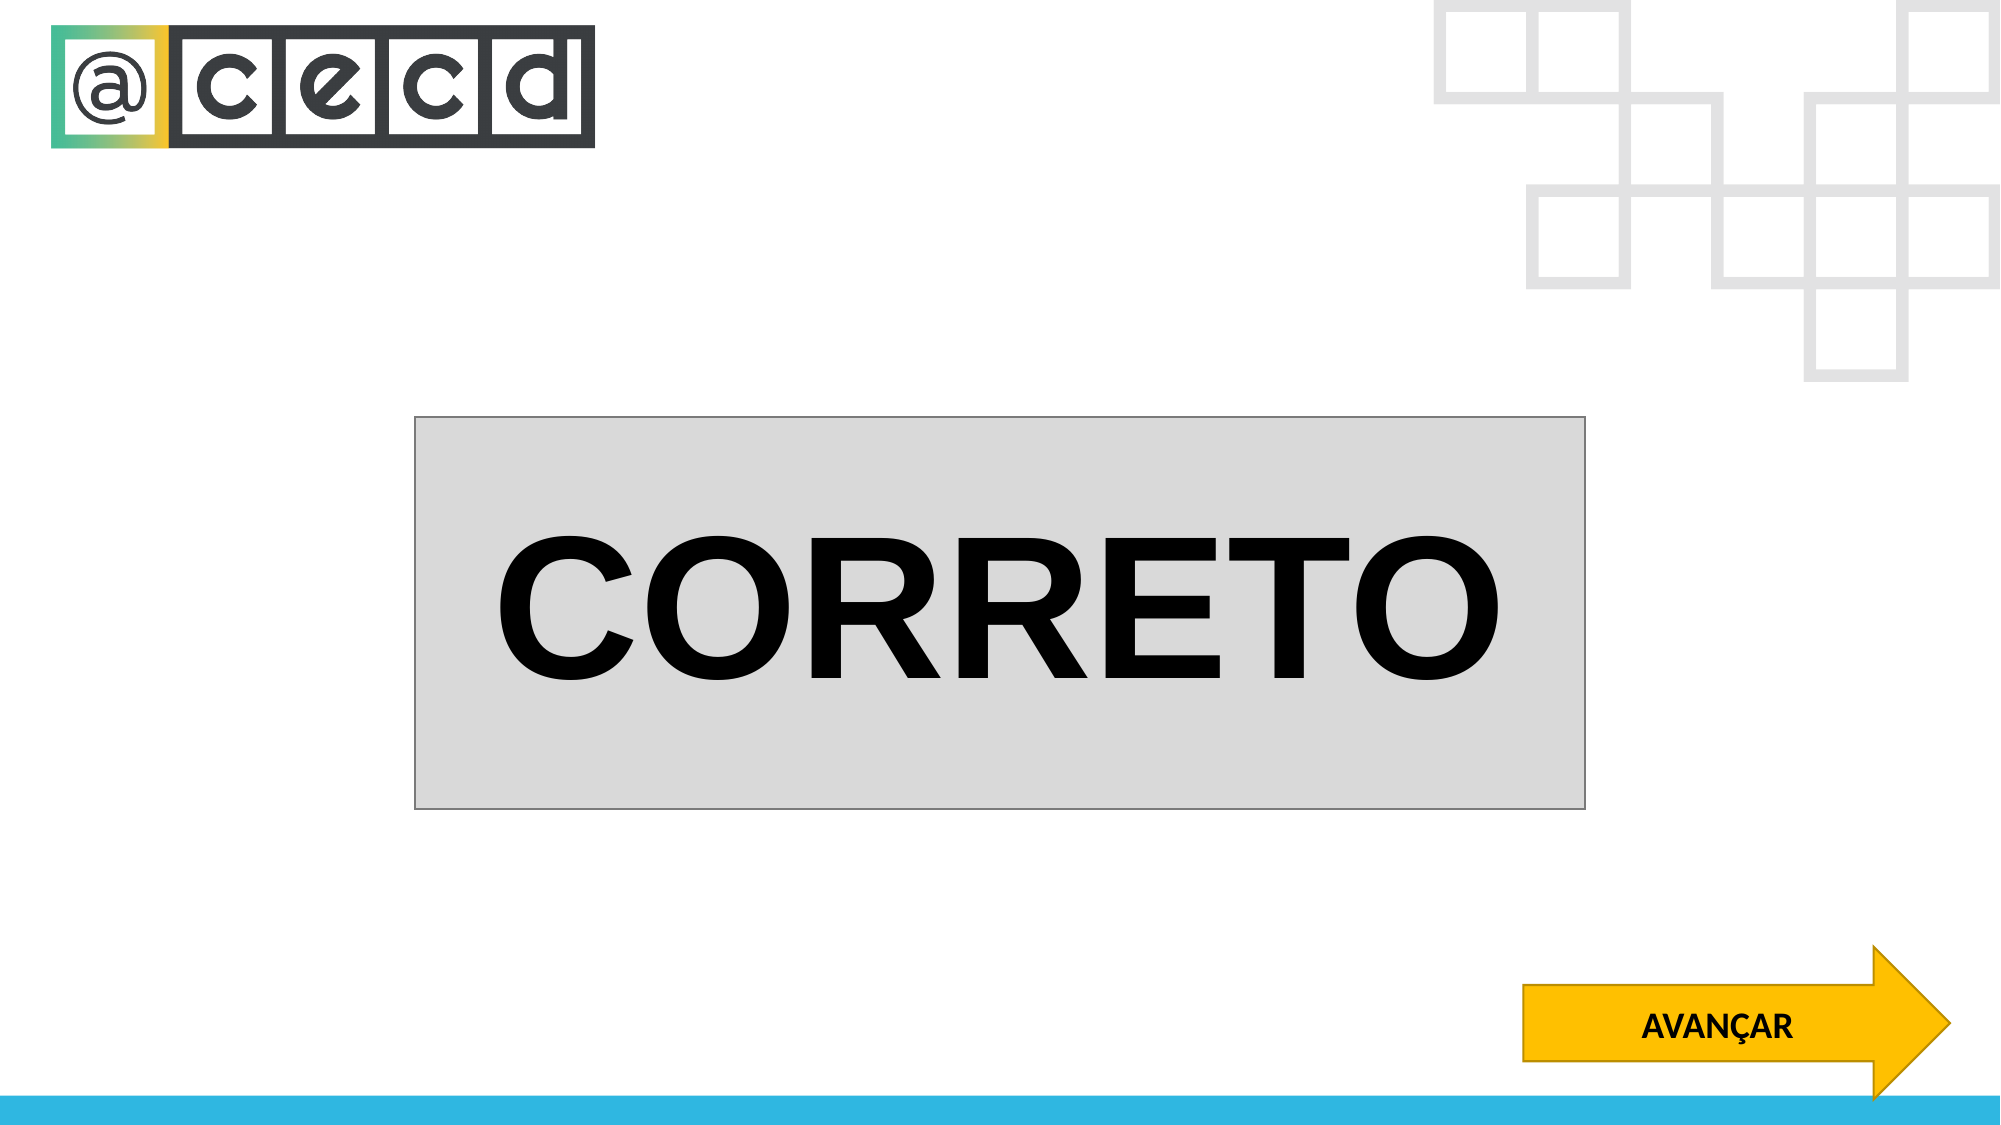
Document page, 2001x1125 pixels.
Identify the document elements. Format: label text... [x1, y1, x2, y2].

text_box CORRETO [414, 416, 1586, 810]
text_box AVANÇAR [1522, 944, 1952, 1102]
picture [0, 0, 2000, 1095]
